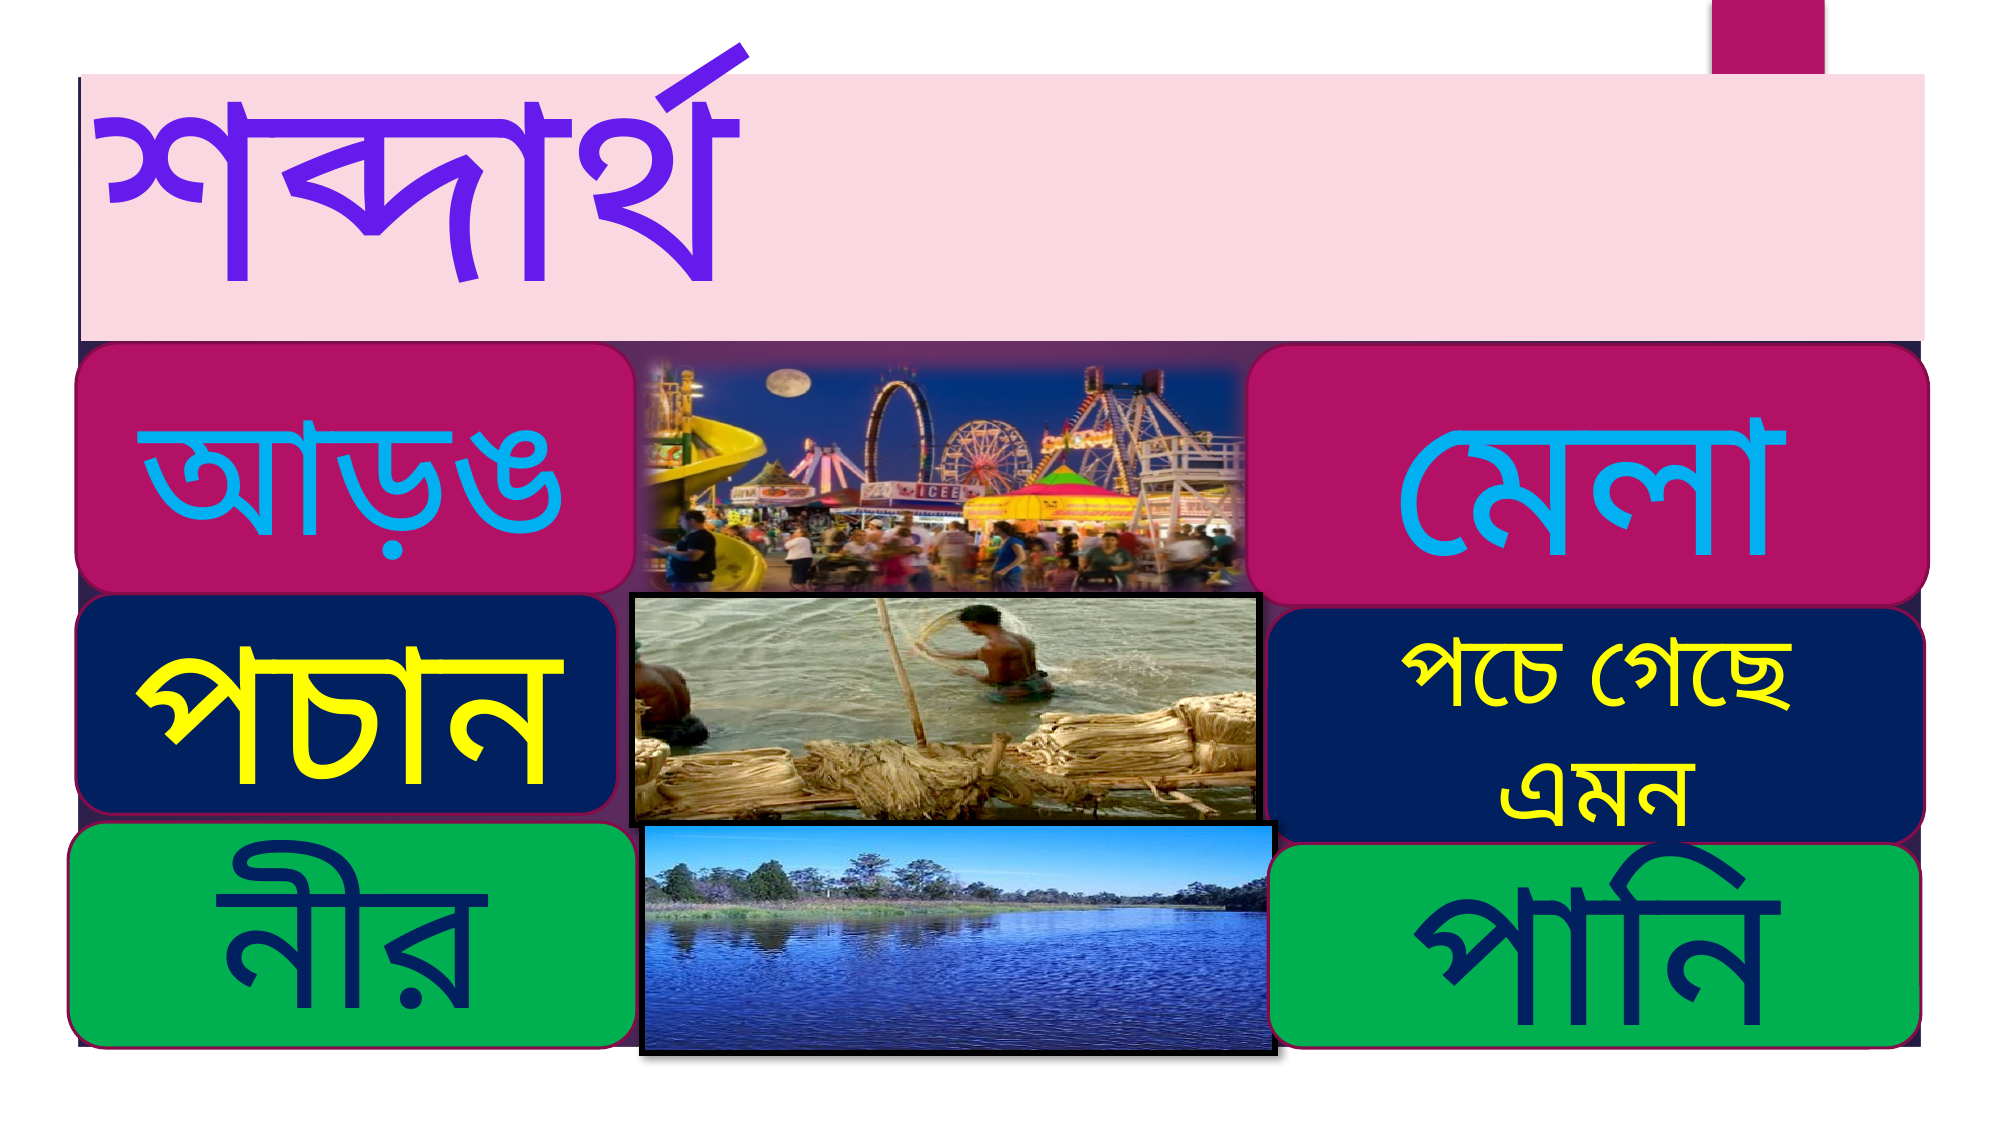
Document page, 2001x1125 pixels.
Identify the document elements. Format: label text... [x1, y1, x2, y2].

text_box আড়ঙ [74, 341, 631, 596]
text_box মেলা [1259, 342, 1931, 608]
text_box পচে গেছে এমন [1264, 605, 1927, 844]
title শব্দার্থ [81, 74, 1925, 341]
text_box নীর [66, 820, 637, 1050]
text_box পচান [74, 592, 619, 816]
picture [634, 350, 1257, 823]
text_box পানি [1277, 841, 1923, 1050]
picture [644, 825, 1273, 1051]
